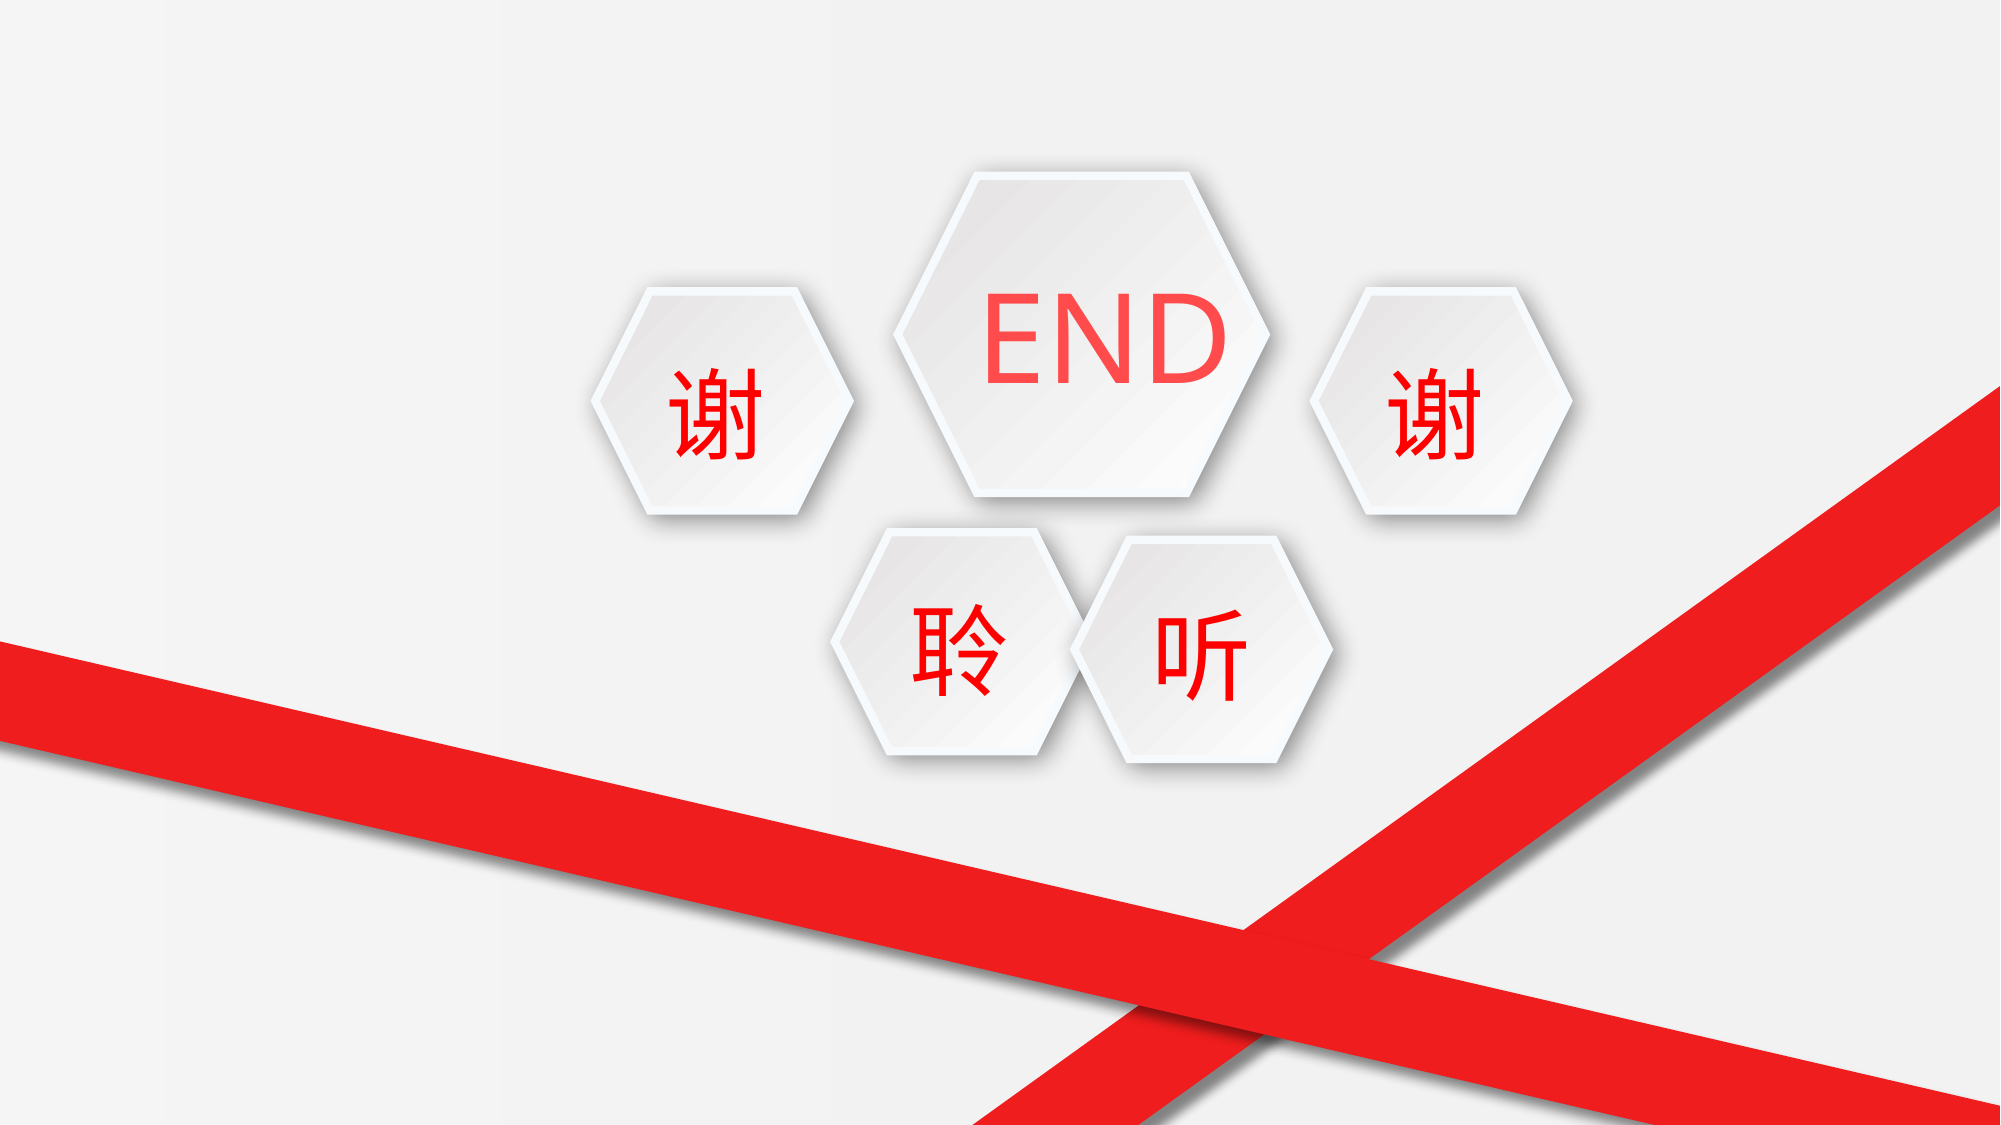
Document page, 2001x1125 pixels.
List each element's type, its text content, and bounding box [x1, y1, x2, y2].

text_box [896, 174, 1227, 495]
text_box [1074, 539, 1329, 760]
text_box [1244, 384, 2000, 958]
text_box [595, 291, 850, 511]
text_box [1313, 291, 1569, 511]
text_box [0, 640, 2000, 1125]
text_box END [940, 251, 1269, 416]
text_box [970, 1020, 1245, 1125]
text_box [834, 532, 1089, 752]
